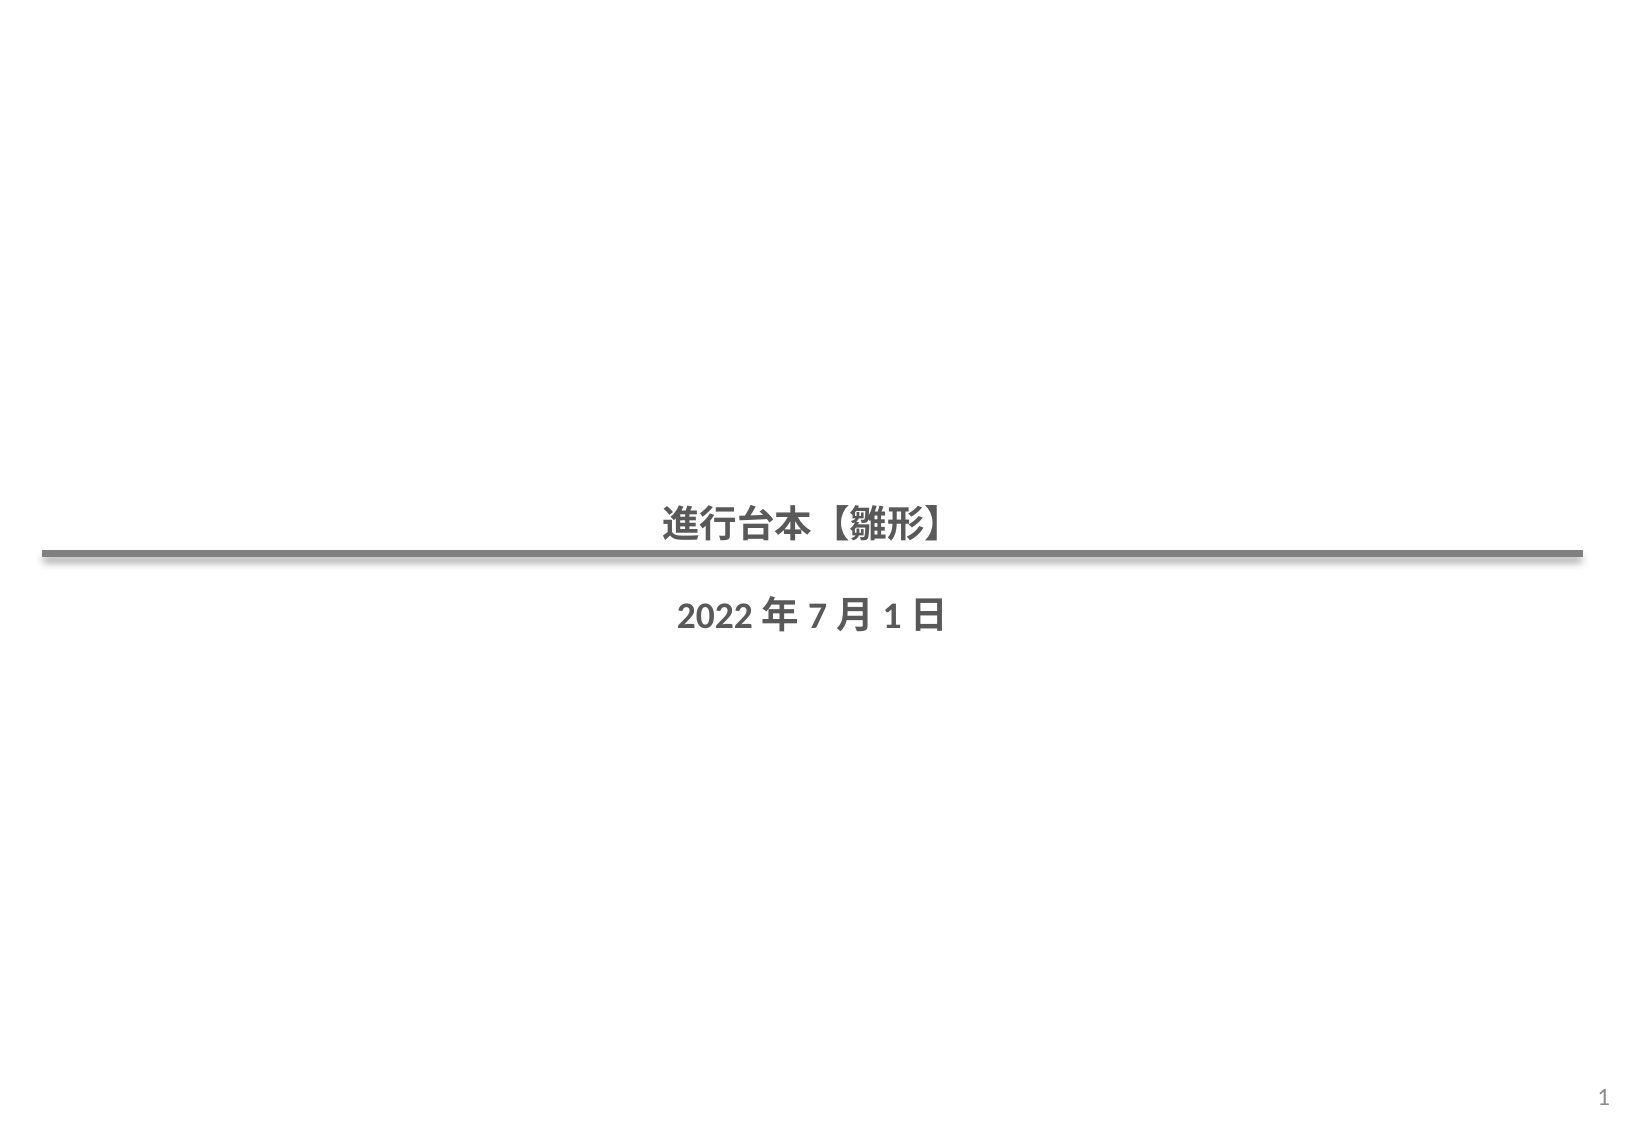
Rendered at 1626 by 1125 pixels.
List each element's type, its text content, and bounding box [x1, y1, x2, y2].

text_box 進行台本【雛形】 [647, 492, 978, 550]
text_box 2022年7月1日 [662, 583, 963, 644]
slide_number 1 [1259, 1065, 1625, 1125]
